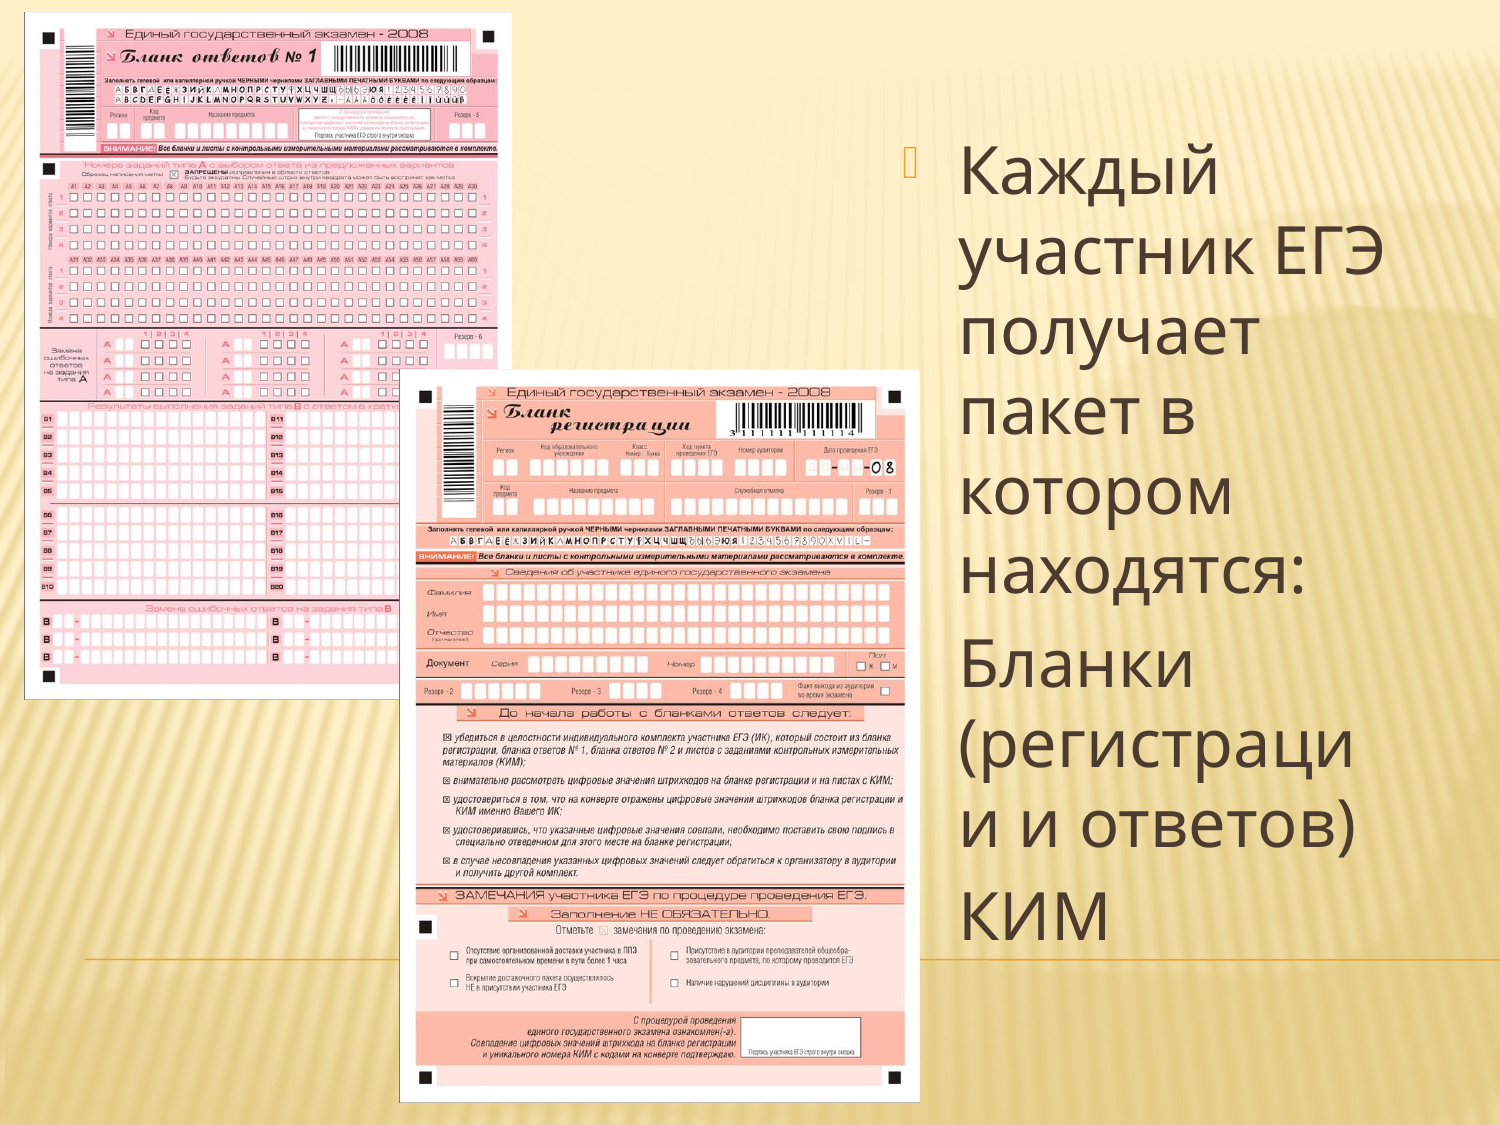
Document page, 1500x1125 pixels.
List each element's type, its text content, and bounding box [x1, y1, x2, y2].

picture [24, 12, 920, 1104]
list Каждый участник ЕГЭ получает пакет в котором находятся: Бланки (регистрации и ответов) КИМ [887, 119, 1413, 924]
